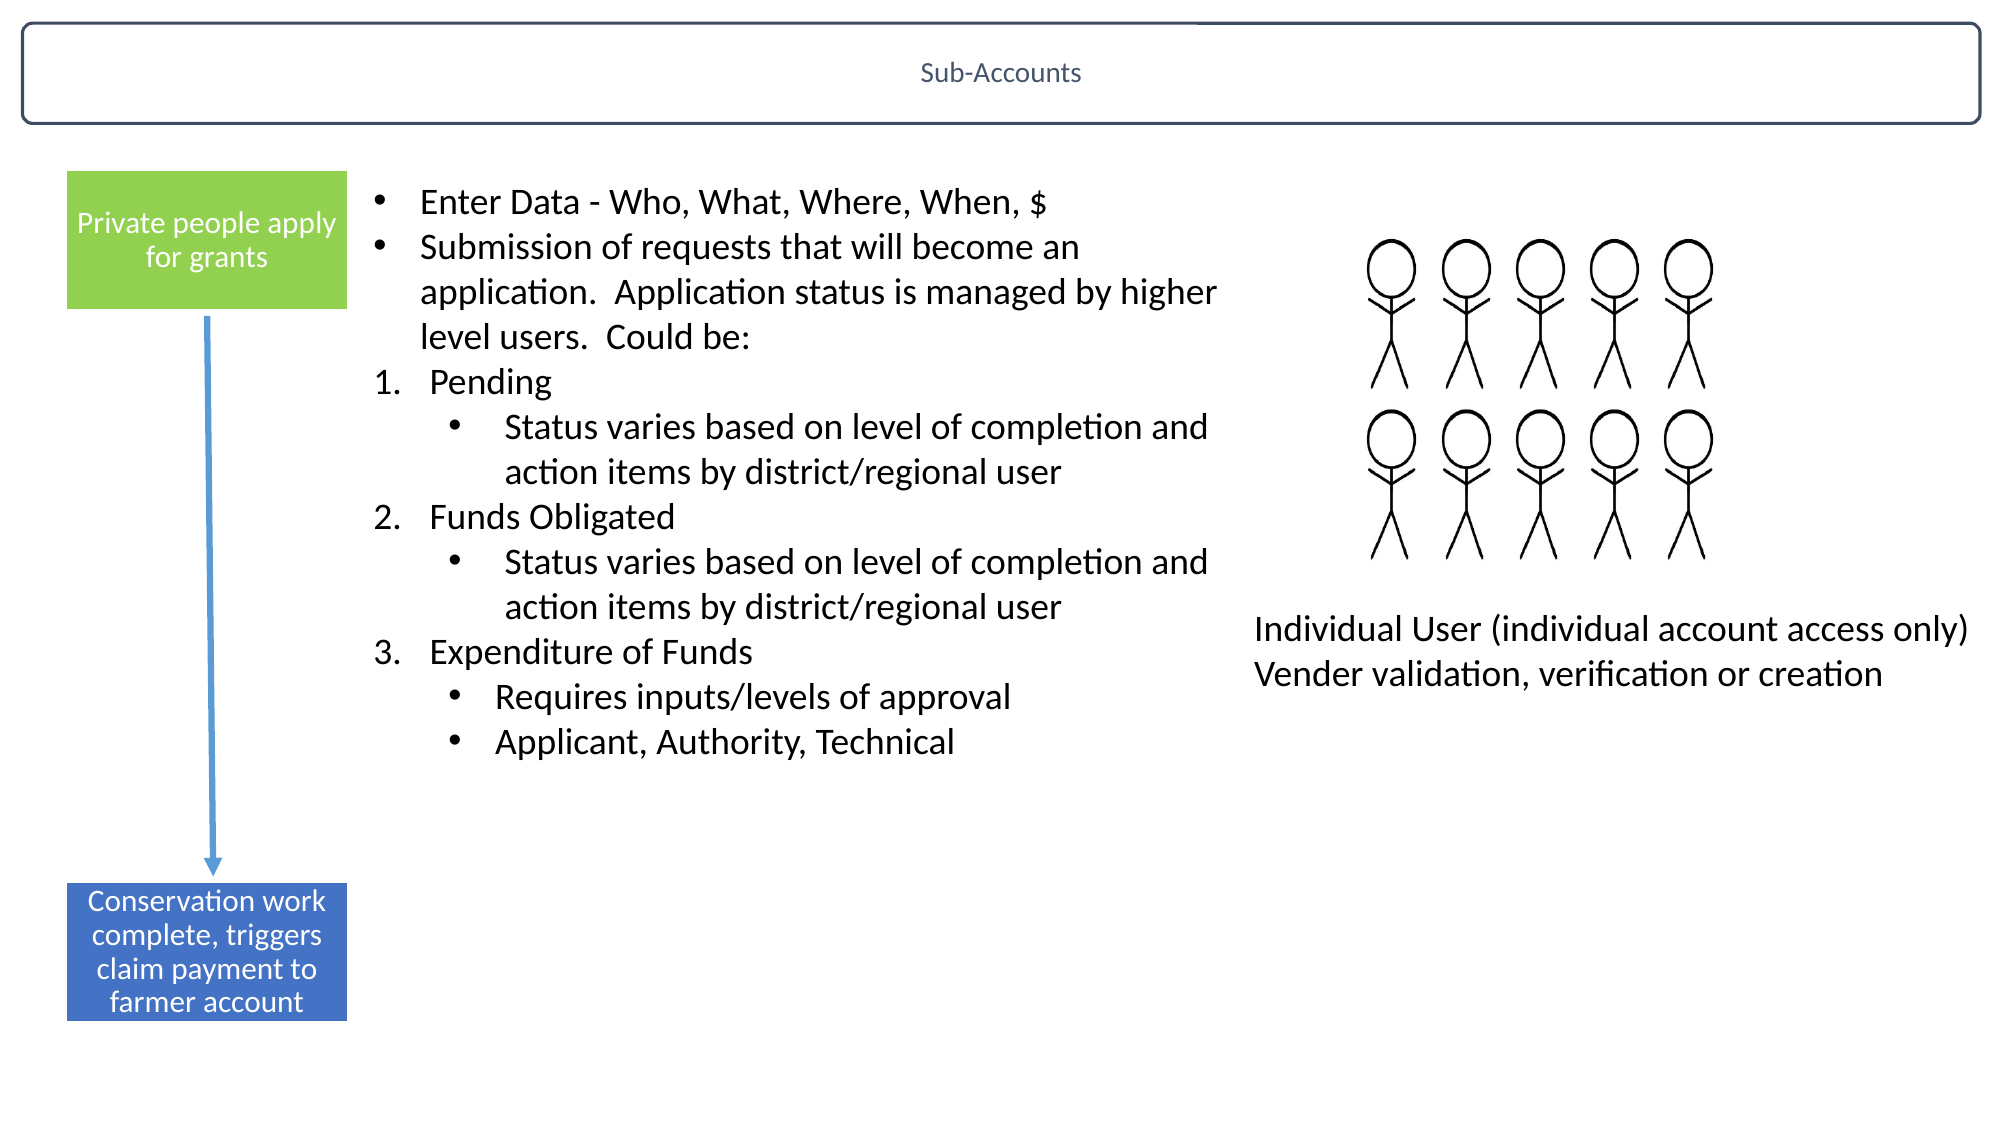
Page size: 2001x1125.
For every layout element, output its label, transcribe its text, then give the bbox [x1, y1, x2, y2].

picture [1579, 232, 1650, 574]
text_box Enter Data - Who, What, Where, When, $ Submission of requests that will become an application. Application status is managed by higher level users. Could be: Pending Status varies based on level of completion and action items by district/regional user Funds Obligated Status varies based on level of completion and action items by district/regional user Expenditure of Funds Requires inputs/levels of approval Applicant, Authority, Technical [358, 169, 1240, 770]
picture [1430, 232, 1502, 574]
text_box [66, 169, 348, 311]
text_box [207, 315, 214, 877]
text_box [22, 23, 1981, 124]
picture [1356, 232, 1427, 574]
picture [1653, 232, 1724, 574]
text_box Individual User (individual account access only) Vender validation, verification or creation [1239, 596, 2000, 701]
picture [1505, 232, 1576, 574]
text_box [66, 881, 348, 1023]
